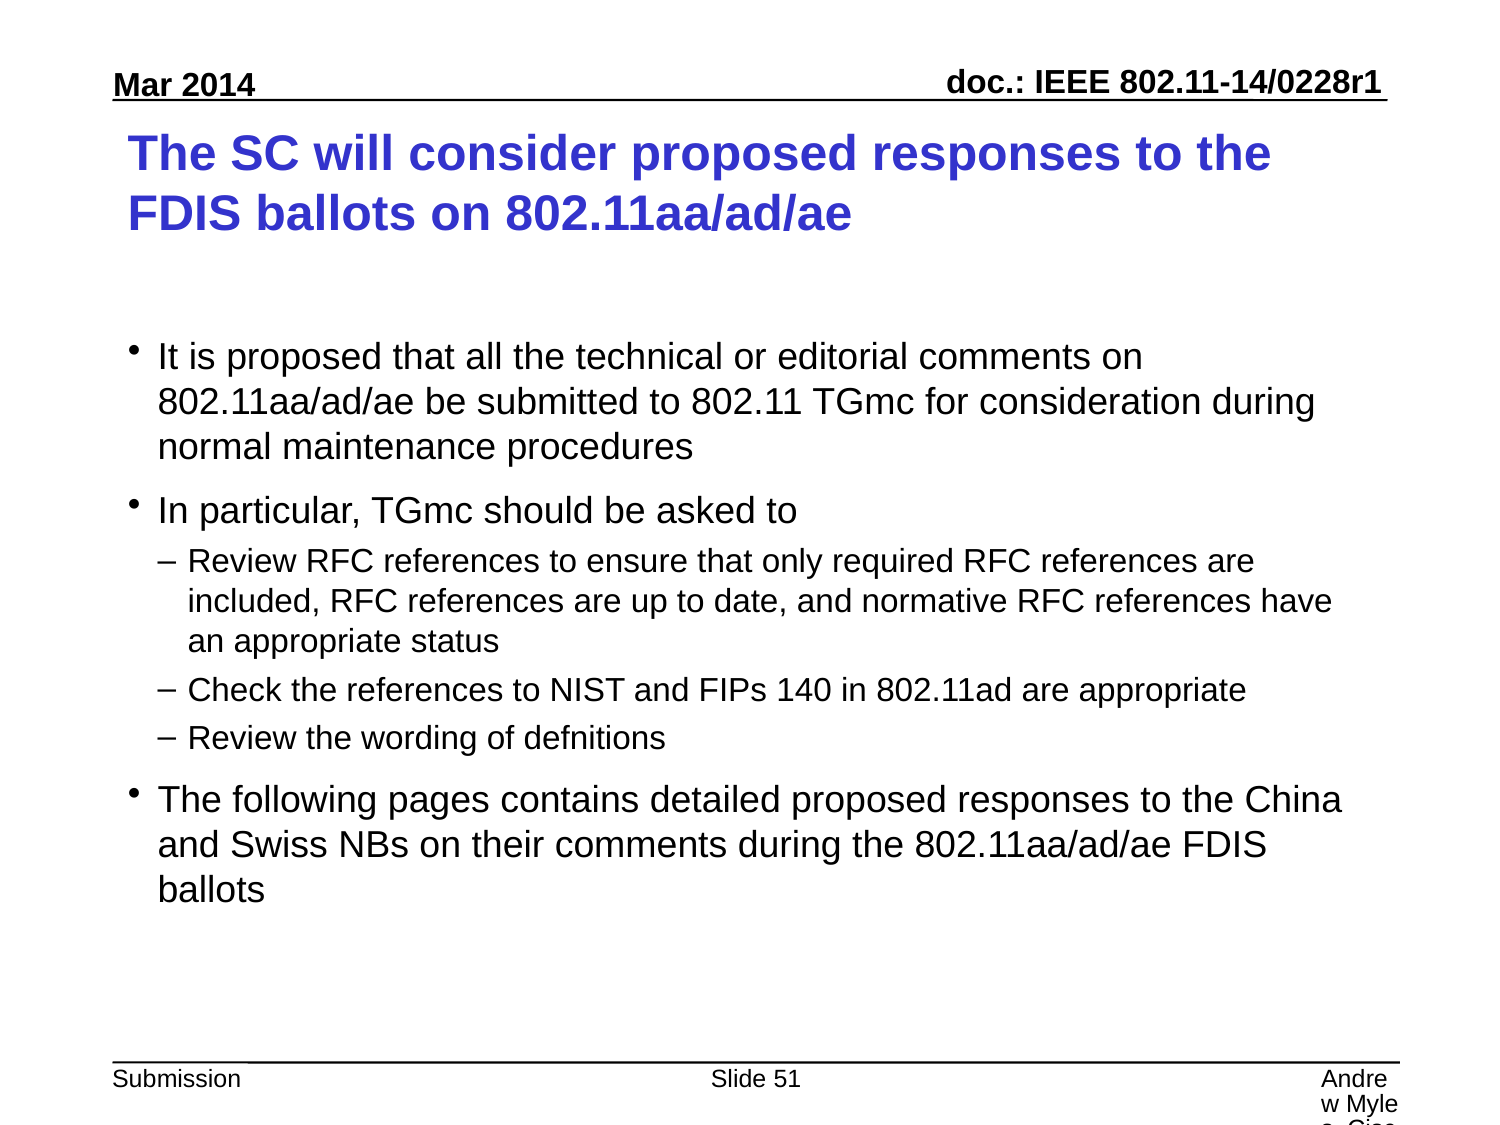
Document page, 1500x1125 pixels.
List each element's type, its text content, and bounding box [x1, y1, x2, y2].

title The SC will consider proposed responses to the FDIS ballots on 802.11aa/ad/ae [112, 112, 1388, 288]
footer Andrew Myles, Cisco [1320, 1061, 1402, 1093]
list It is proposed that all the technical or editorial comments on 802.11aa/ad/ae be submitted to 802.11 TGmc for consideration during normal maintenance procedures In particular, TGmc should be asked to Review RFC references to ensure that only required RFC references are included, RFC references are up to date, and normative RFC references have an appropriate status Check the references to NIST and FIPs 140 in 802.11ad are appropriate Review the wording of defnitions The following pages contains detailed proposed responses to the China and Swiss NBs on their comments during the 802.11aa/ad/ae FDIS ballots [112, 324, 1388, 1000]
slide_number Slide 51 [709, 1061, 803, 1093]
